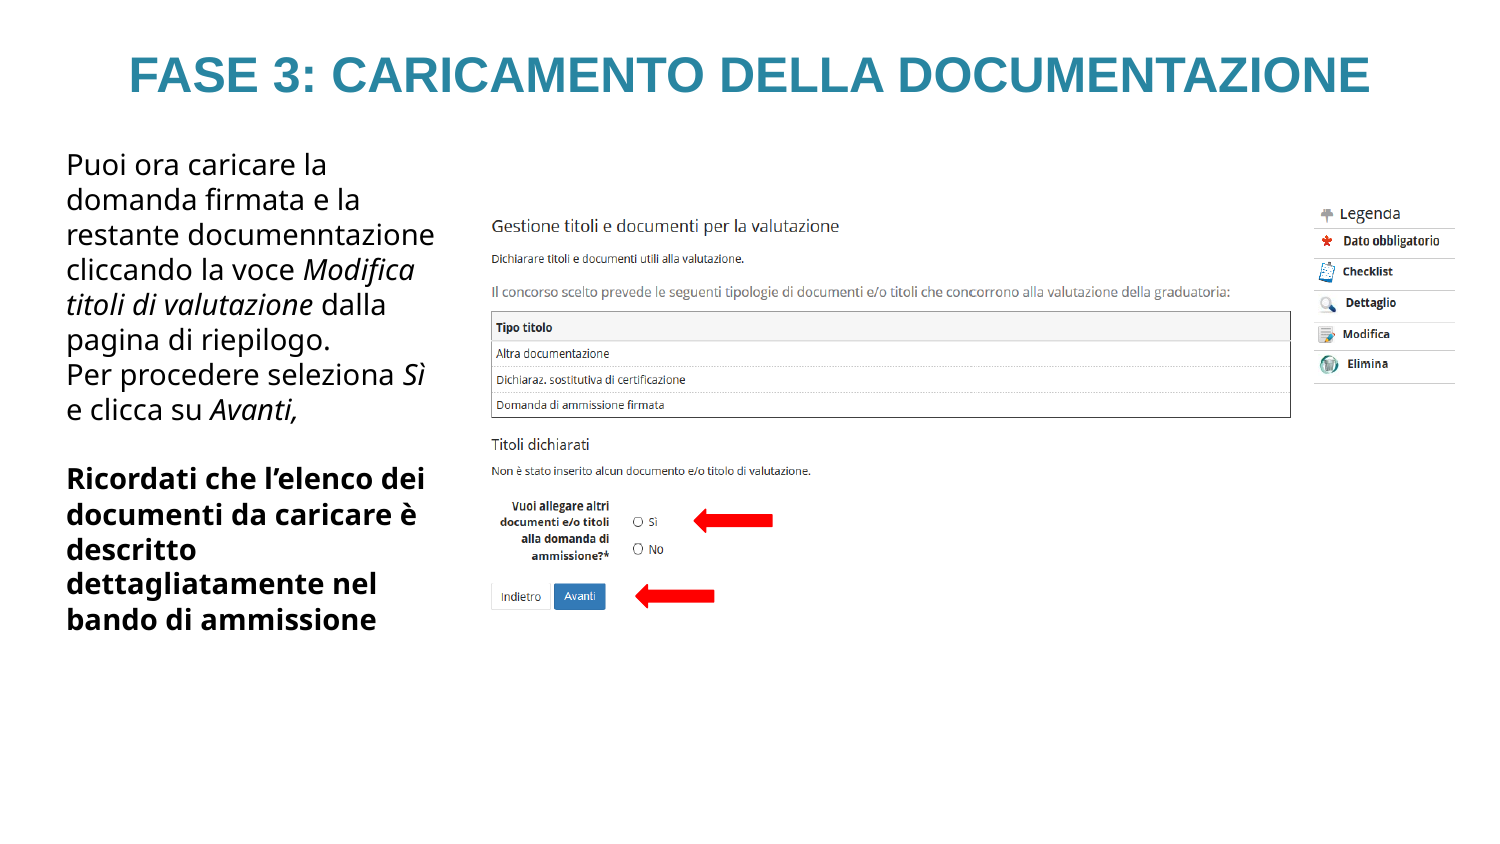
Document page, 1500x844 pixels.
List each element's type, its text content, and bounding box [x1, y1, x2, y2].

picture [473, 208, 1468, 635]
title FASE 3: CARICAMENTO DELLA DOCUMENTAZIONE [51, 19, 1449, 113]
title Puoi ora caricare la domanda firmata e la restante documenntazione cliccando la voce Modifica titoli di valutazione dalla pagina di riepilogo. Per procedere seleziona Sì e clicca su Avanti, Ricordati che l’elenco dei documenti da caricare è descritto dettagliatamente nel bando di ammissione [51, 131, 456, 762]
